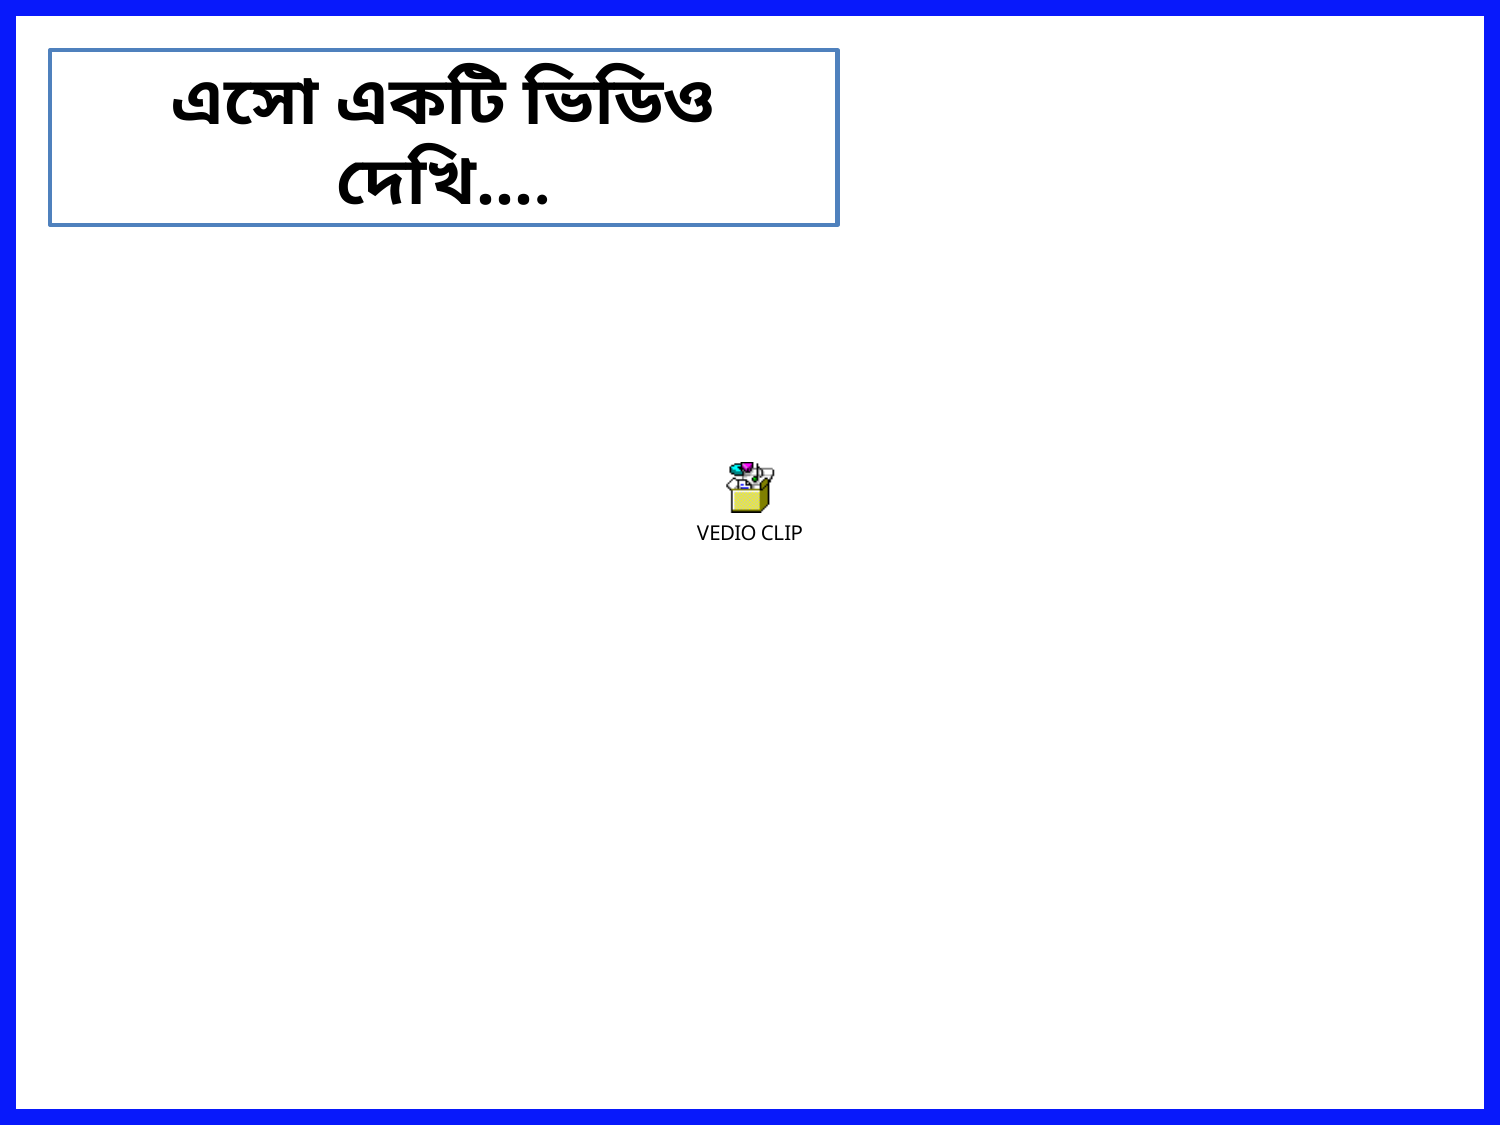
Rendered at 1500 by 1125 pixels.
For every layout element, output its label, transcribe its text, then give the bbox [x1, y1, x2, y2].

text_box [674, 462, 826, 595]
text_box এসো একটি ভিডিও দেখি…. [48, 48, 840, 227]
text_box [0, 0, 1500, 1125]
